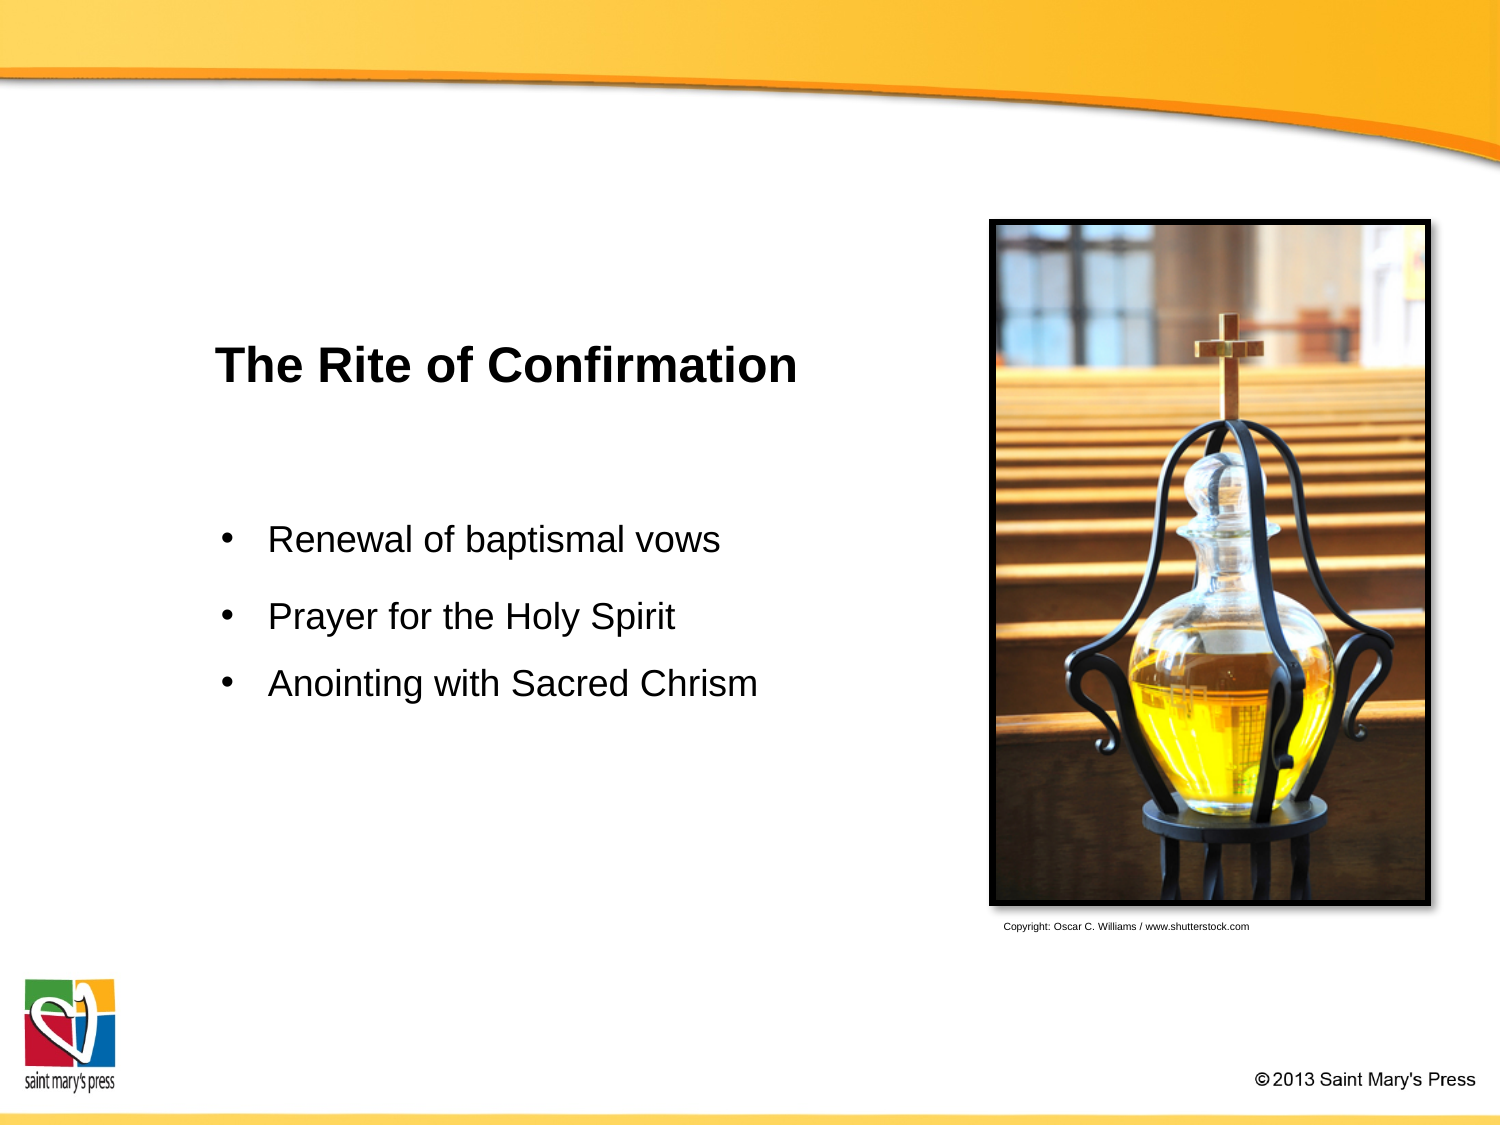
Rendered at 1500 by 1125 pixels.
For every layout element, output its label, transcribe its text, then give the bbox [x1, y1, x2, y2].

picture [0, 0, 1500, 1125]
text_box Anointing with Sacred Chrism [206, 651, 990, 712]
text_box Copyright: Oscar C. Williams / www.shutterstock.com [988, 912, 1288, 940]
text_box Renewal of baptismal vows [206, 507, 988, 568]
text_box The Rite of Confirmation [200, 324, 988, 444]
text_box Prayer for the Holy Spirit [206, 584, 988, 645]
